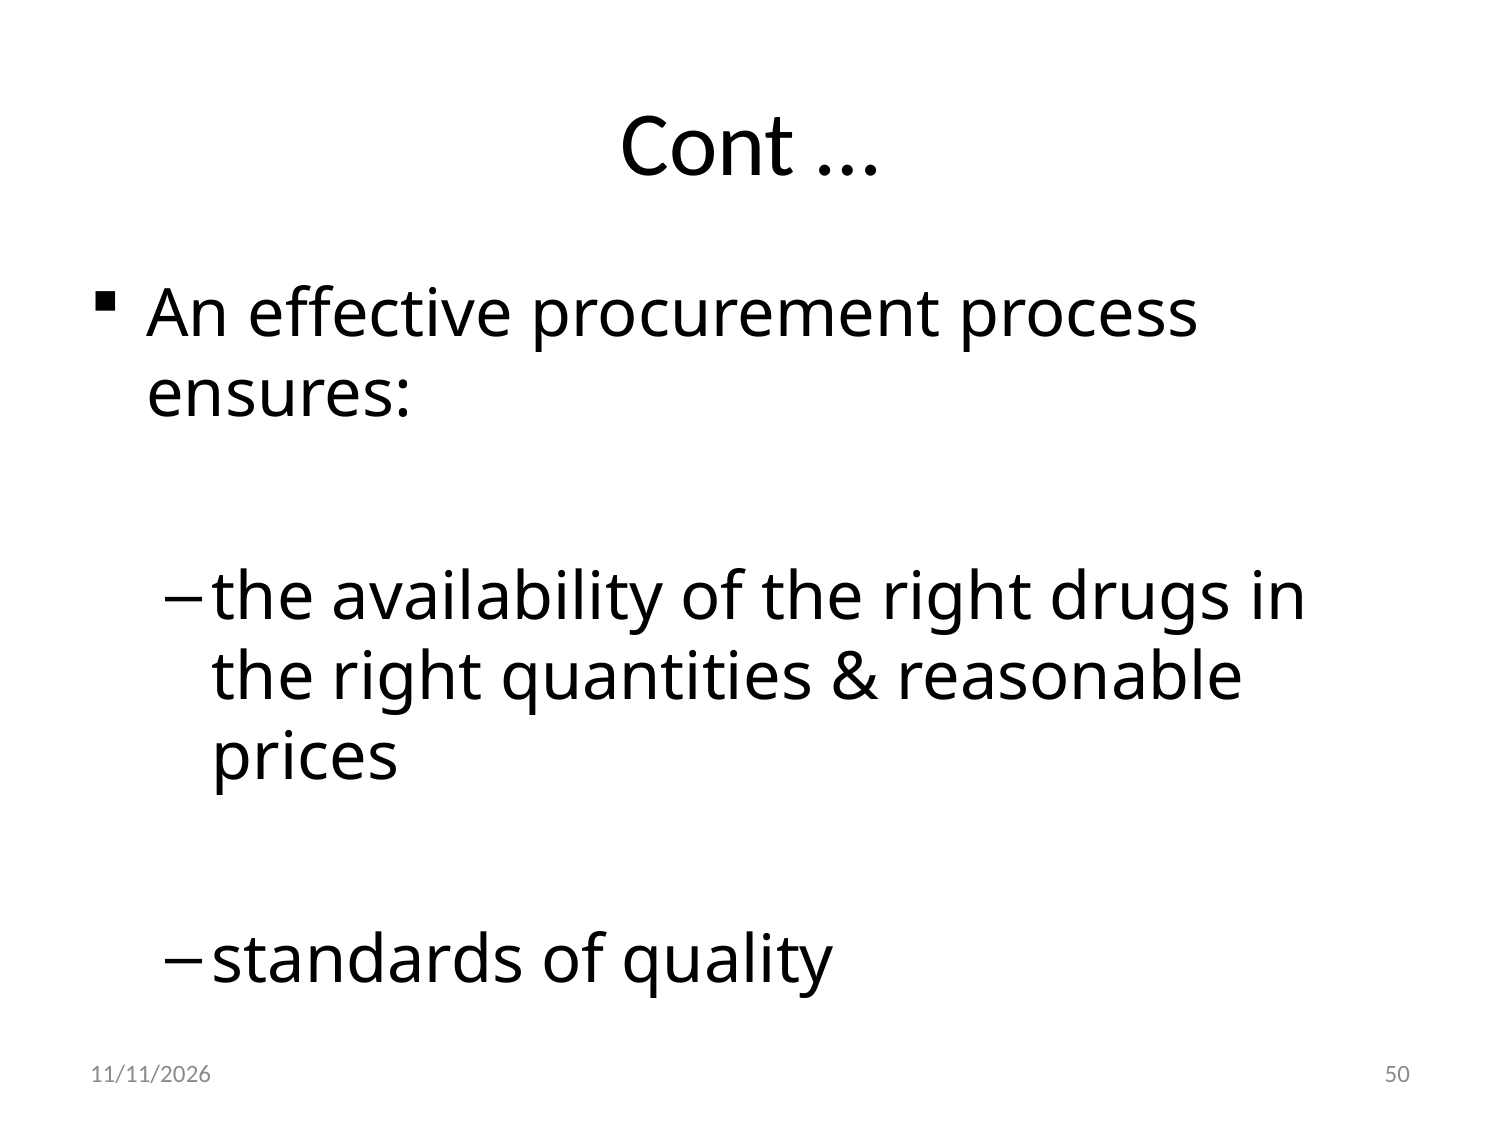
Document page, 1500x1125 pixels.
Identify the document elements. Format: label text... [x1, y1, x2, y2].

slide_number 50 [1074, 1042, 1425, 1103]
list An effective procurement process ensures: the availability of the right drugs in the right quantities & reasonable prices standards of quality [75, 262, 1425, 1005]
title Cont … [75, 45, 1425, 233]
slide_number 29-Dec-19 [75, 1042, 425, 1103]
